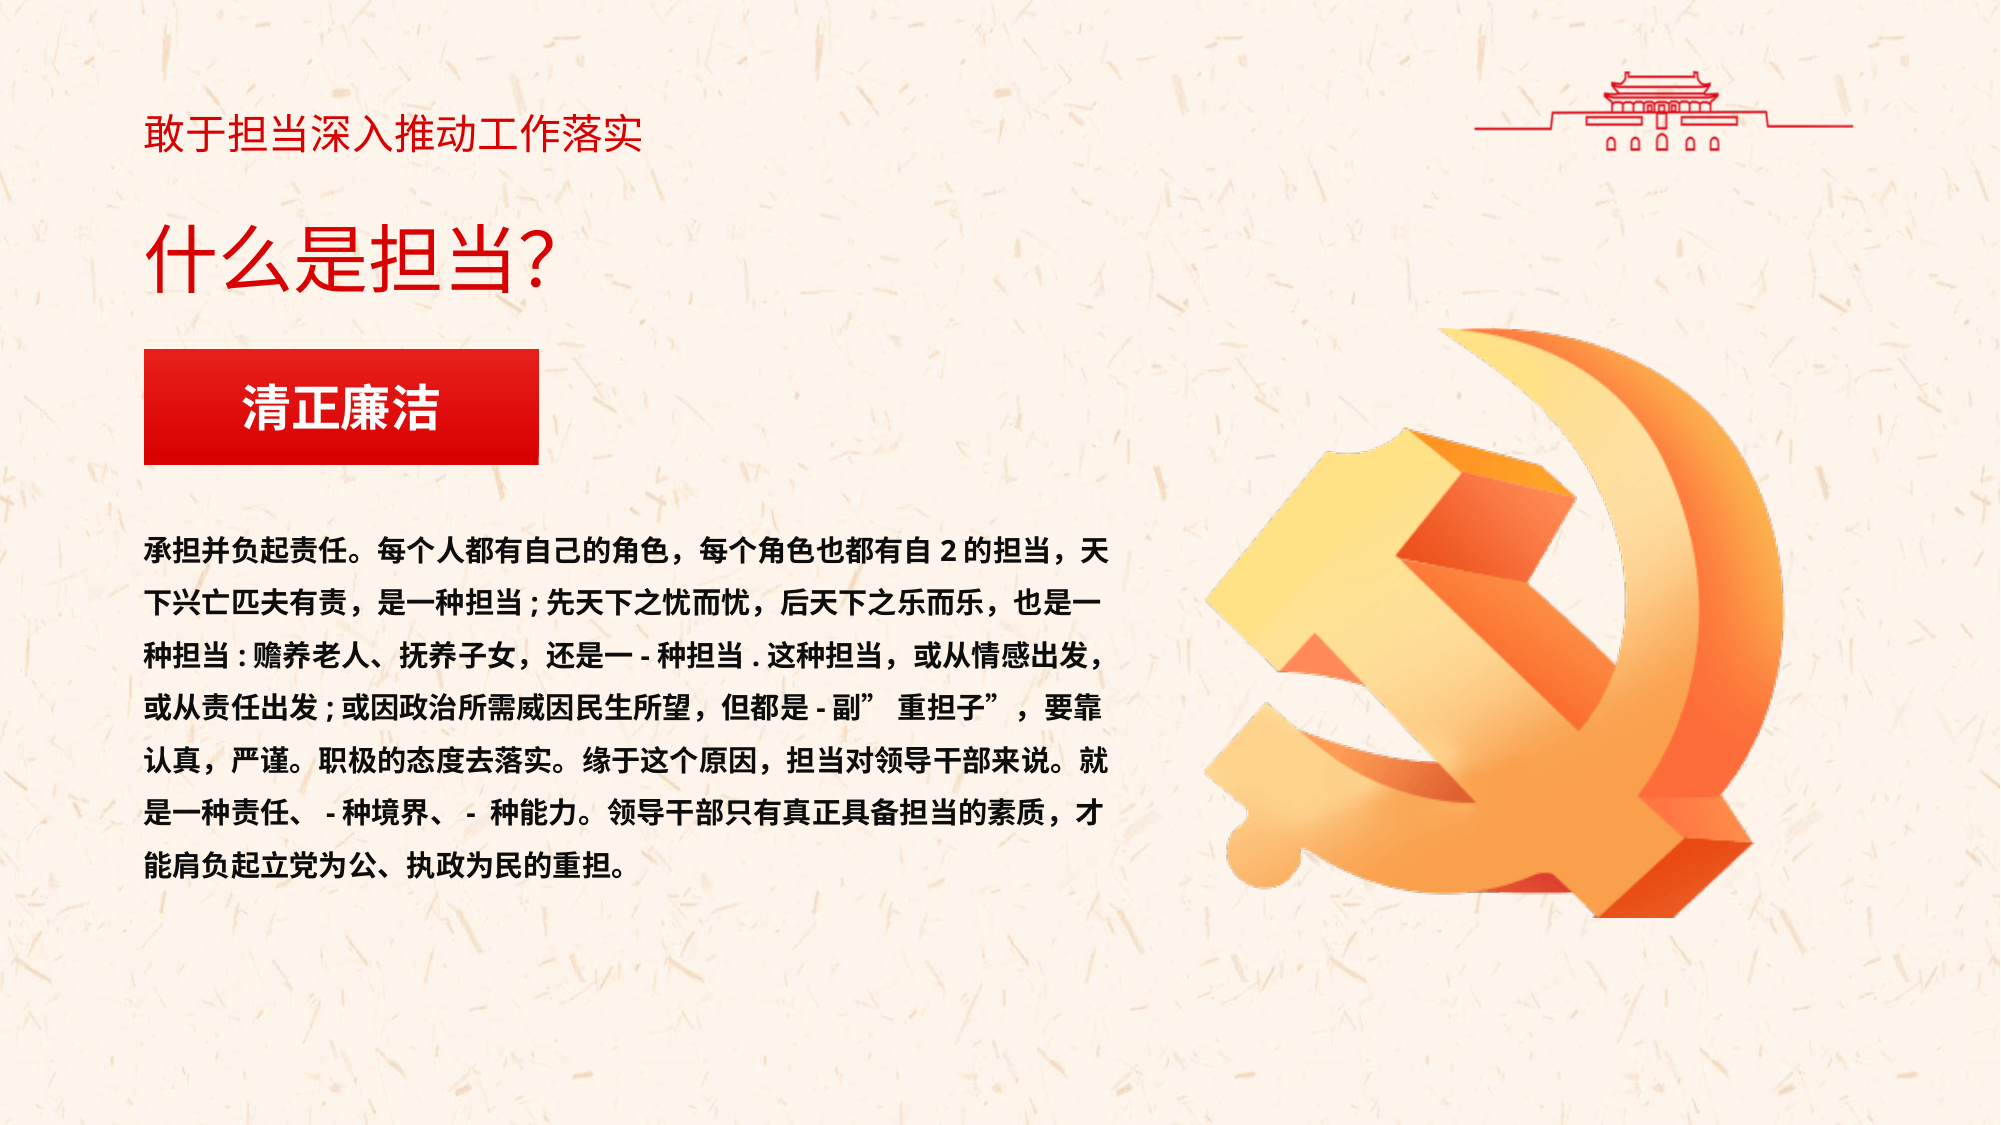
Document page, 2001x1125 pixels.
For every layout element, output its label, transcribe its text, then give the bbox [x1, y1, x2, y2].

text_box 承担并负起责任。每个人都有自己的角色，每个角色也都有自2的担当，天下兴亡匹夫有责，是一种担当;先天下之忧而忧，后天下之乐而乐，也是一种担当:赡养老人、抚养子女，还是一-种担当.这种担当，或从情感出发，或从责任出发;或因政治所需威因民生所望，但都是-副” 重担子”，要靠认真，严谨。职极的态度去落实。缘于这个原因，担当对领导干部来说。就是一种责任、-种境界、- 种能力。领导干部只有真正具备担当的素质，才能肩负起立党为公、执政为民的重担。 [143, 514, 1114, 882]
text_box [143, 53, 1856, 163]
picture [0, 0, 2000, 1125]
text_box 清正廉洁 [142, 348, 540, 466]
text_box 什么是担当？ [143, 212, 810, 303]
